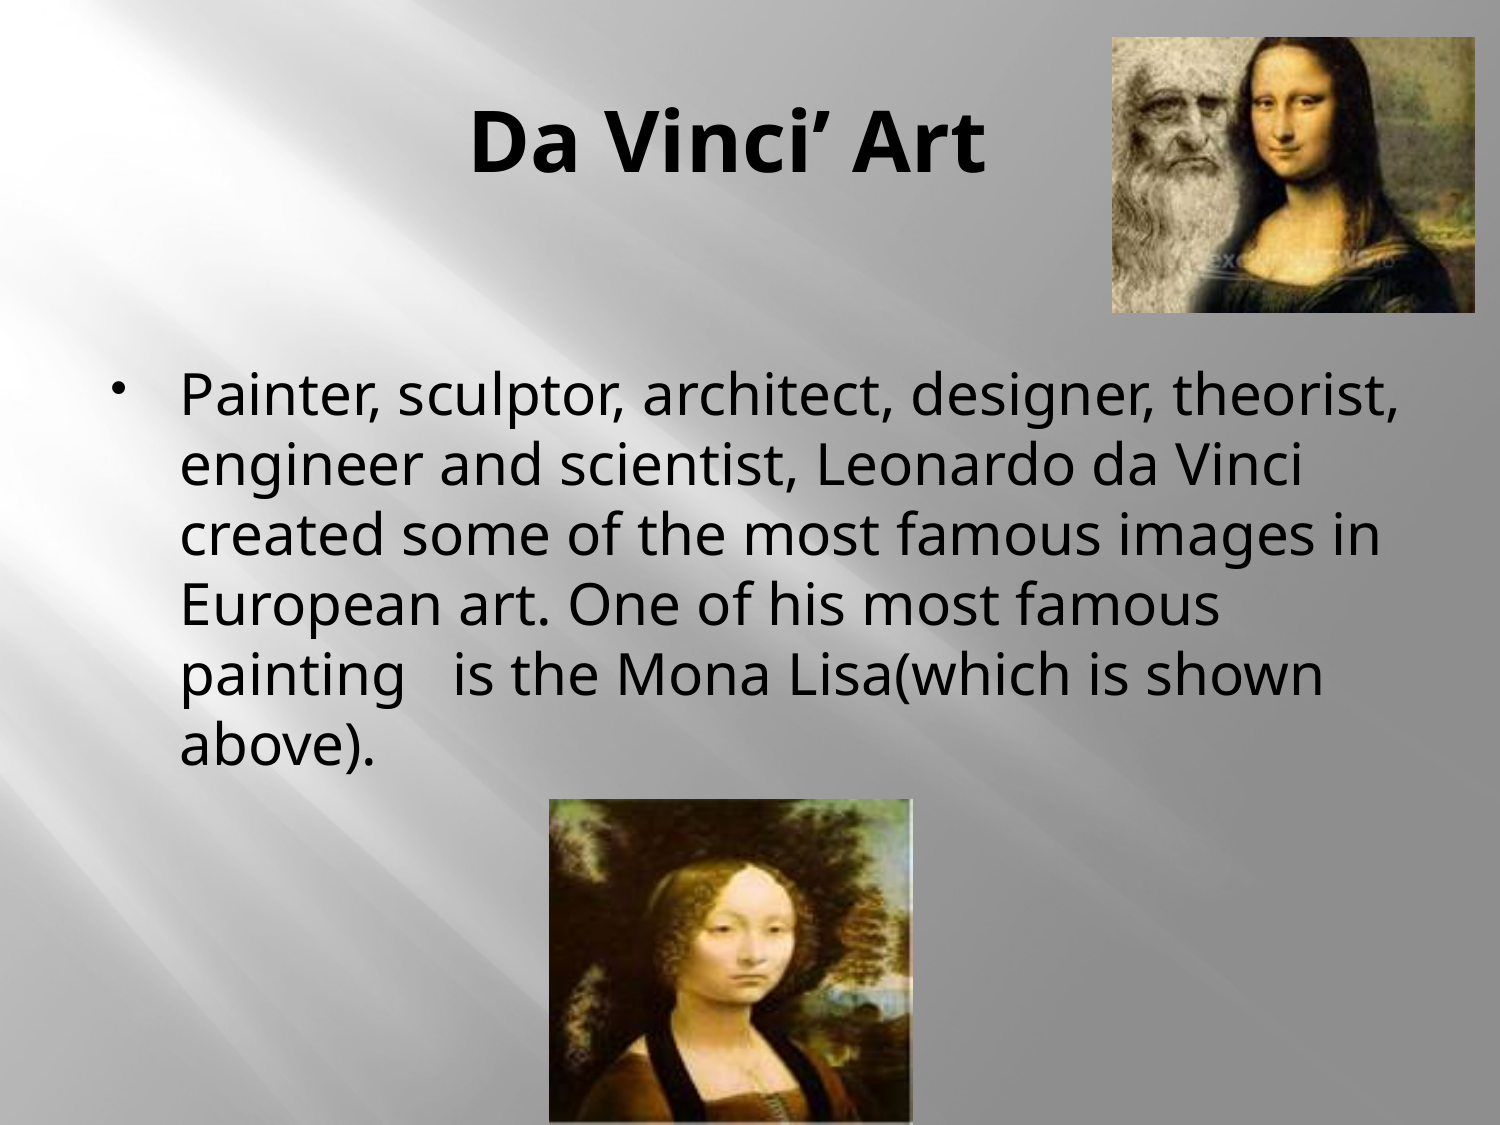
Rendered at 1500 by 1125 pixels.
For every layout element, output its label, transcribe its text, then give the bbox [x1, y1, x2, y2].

picture [549, 799, 913, 1125]
title Da Vinci’ Art [75, 45, 1104, 233]
picture [1112, 37, 1476, 313]
list Painter, sculptor, architect, designer, theorist, engineer and scientist, Leonardo da Vinci created some of the most famous images in European art. One of his most famous painting is the Mona Lisa(which is shown above). [75, 350, 1425, 763]
